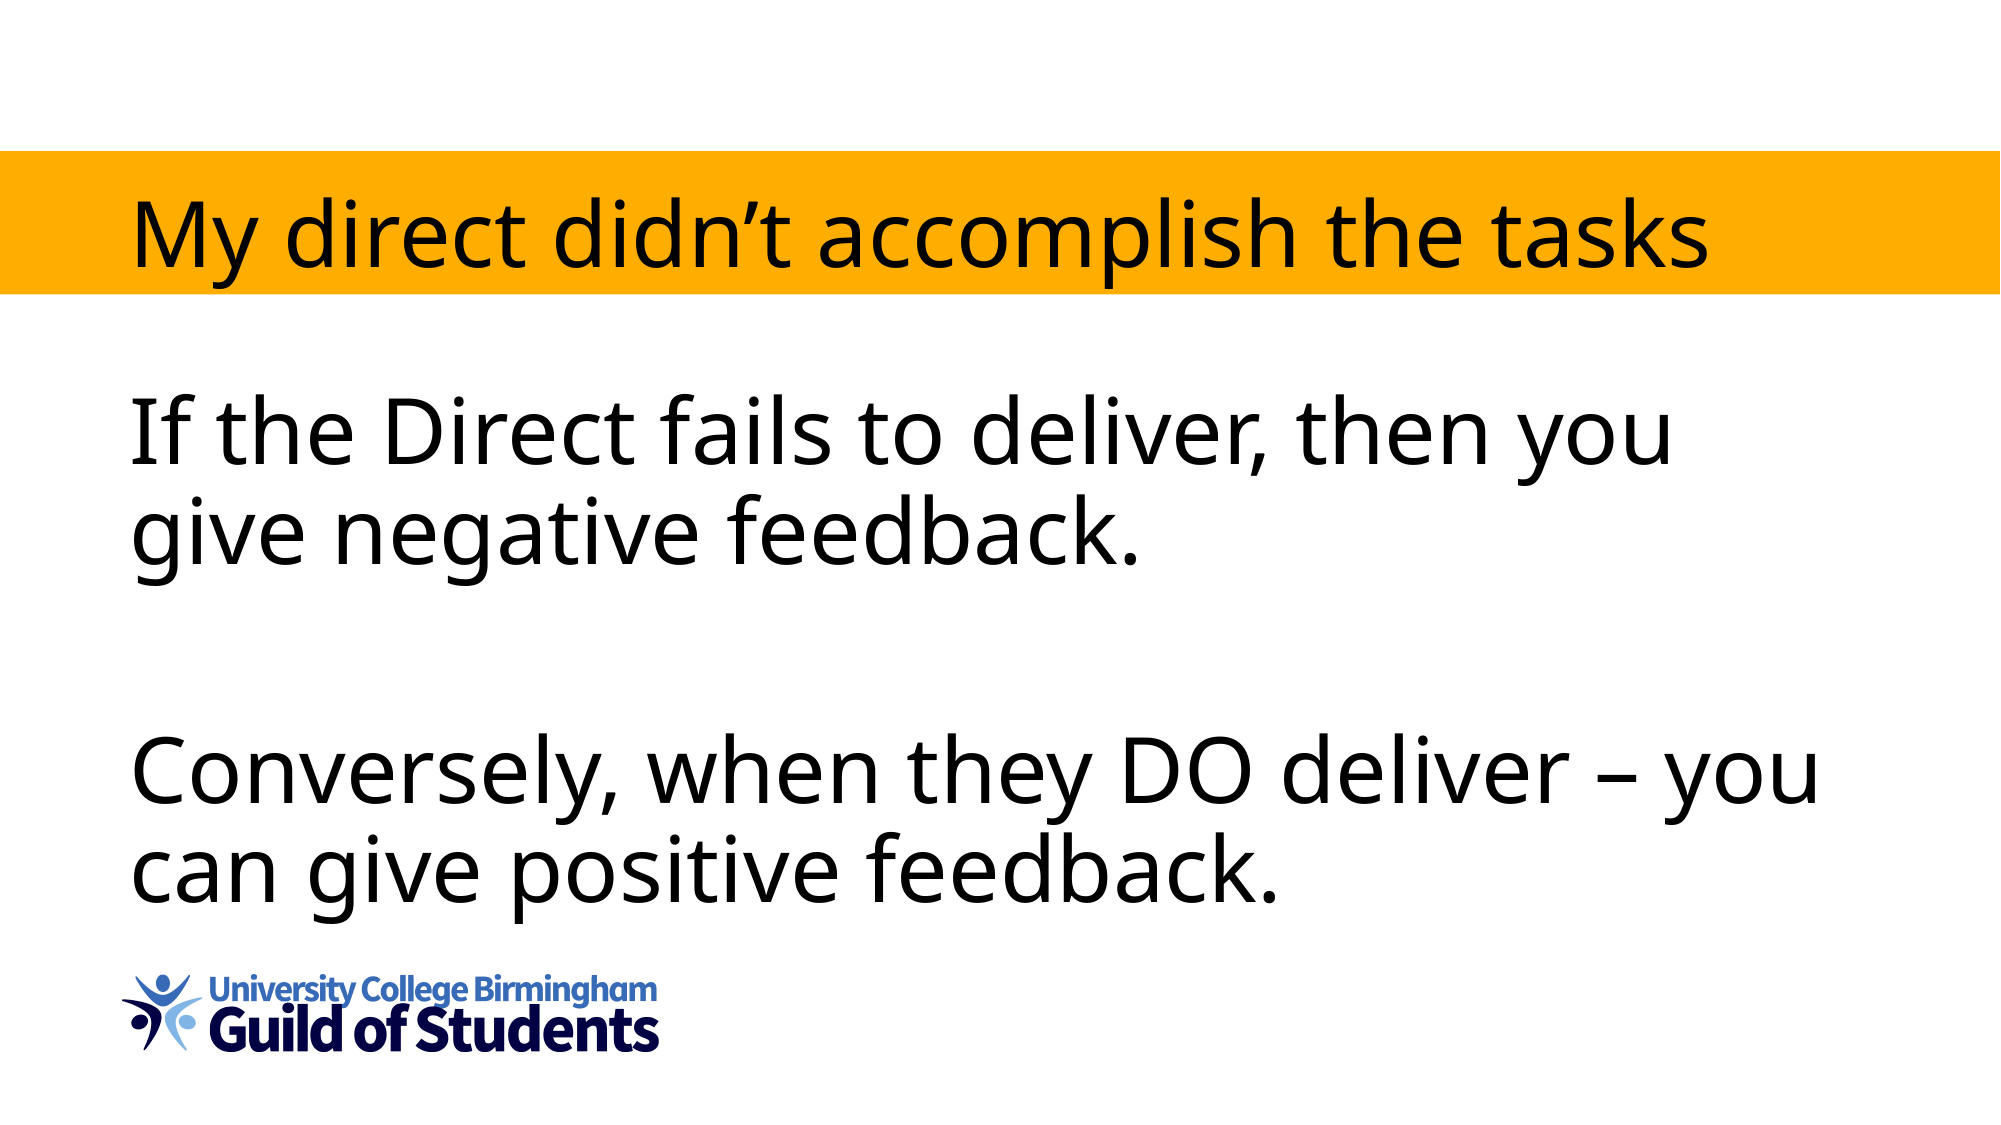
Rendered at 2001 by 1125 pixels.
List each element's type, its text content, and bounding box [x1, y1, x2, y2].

subtitle If the Direct fails to deliver, then you give negative feedback. Conversely, when they DO deliver – you can give positive feedback. [114, 378, 1861, 947]
title My direct didn’t accomplish the tasks [114, 126, 1893, 295]
text_box [1893, 150, 2000, 295]
text_box [0, 150, 114, 295]
picture [114, 968, 666, 1058]
